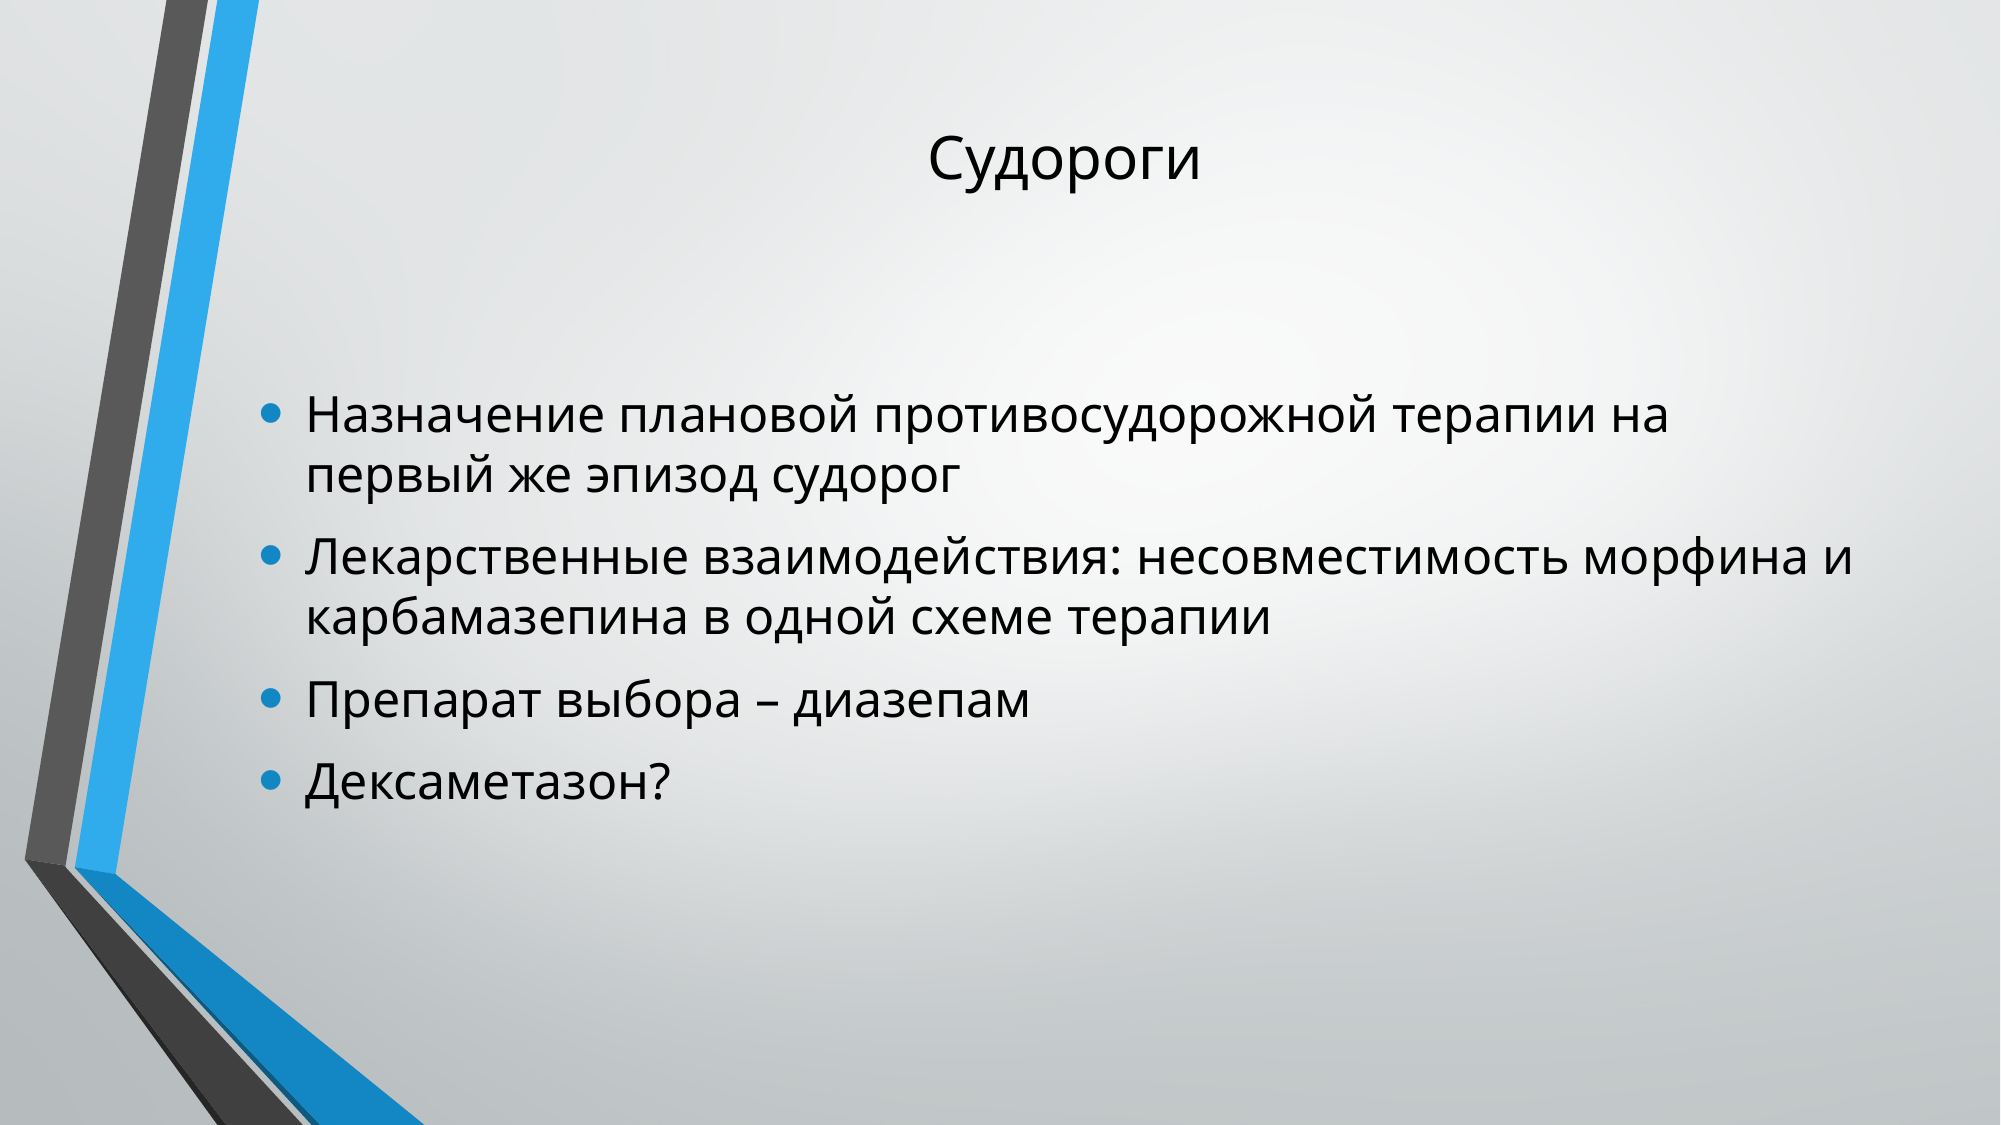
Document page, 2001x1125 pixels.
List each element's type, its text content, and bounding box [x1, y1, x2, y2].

list Назначение плановой противосудорожной терапии на первый же эпизод судорог Лекарственные взаимодействия: несовместимость морфина и карбамазепина в одной схеме терапии Препарат выбора – диазепам Дексаметазон? [243, 242, 1887, 950]
title Судороги [243, 112, 1887, 200]
